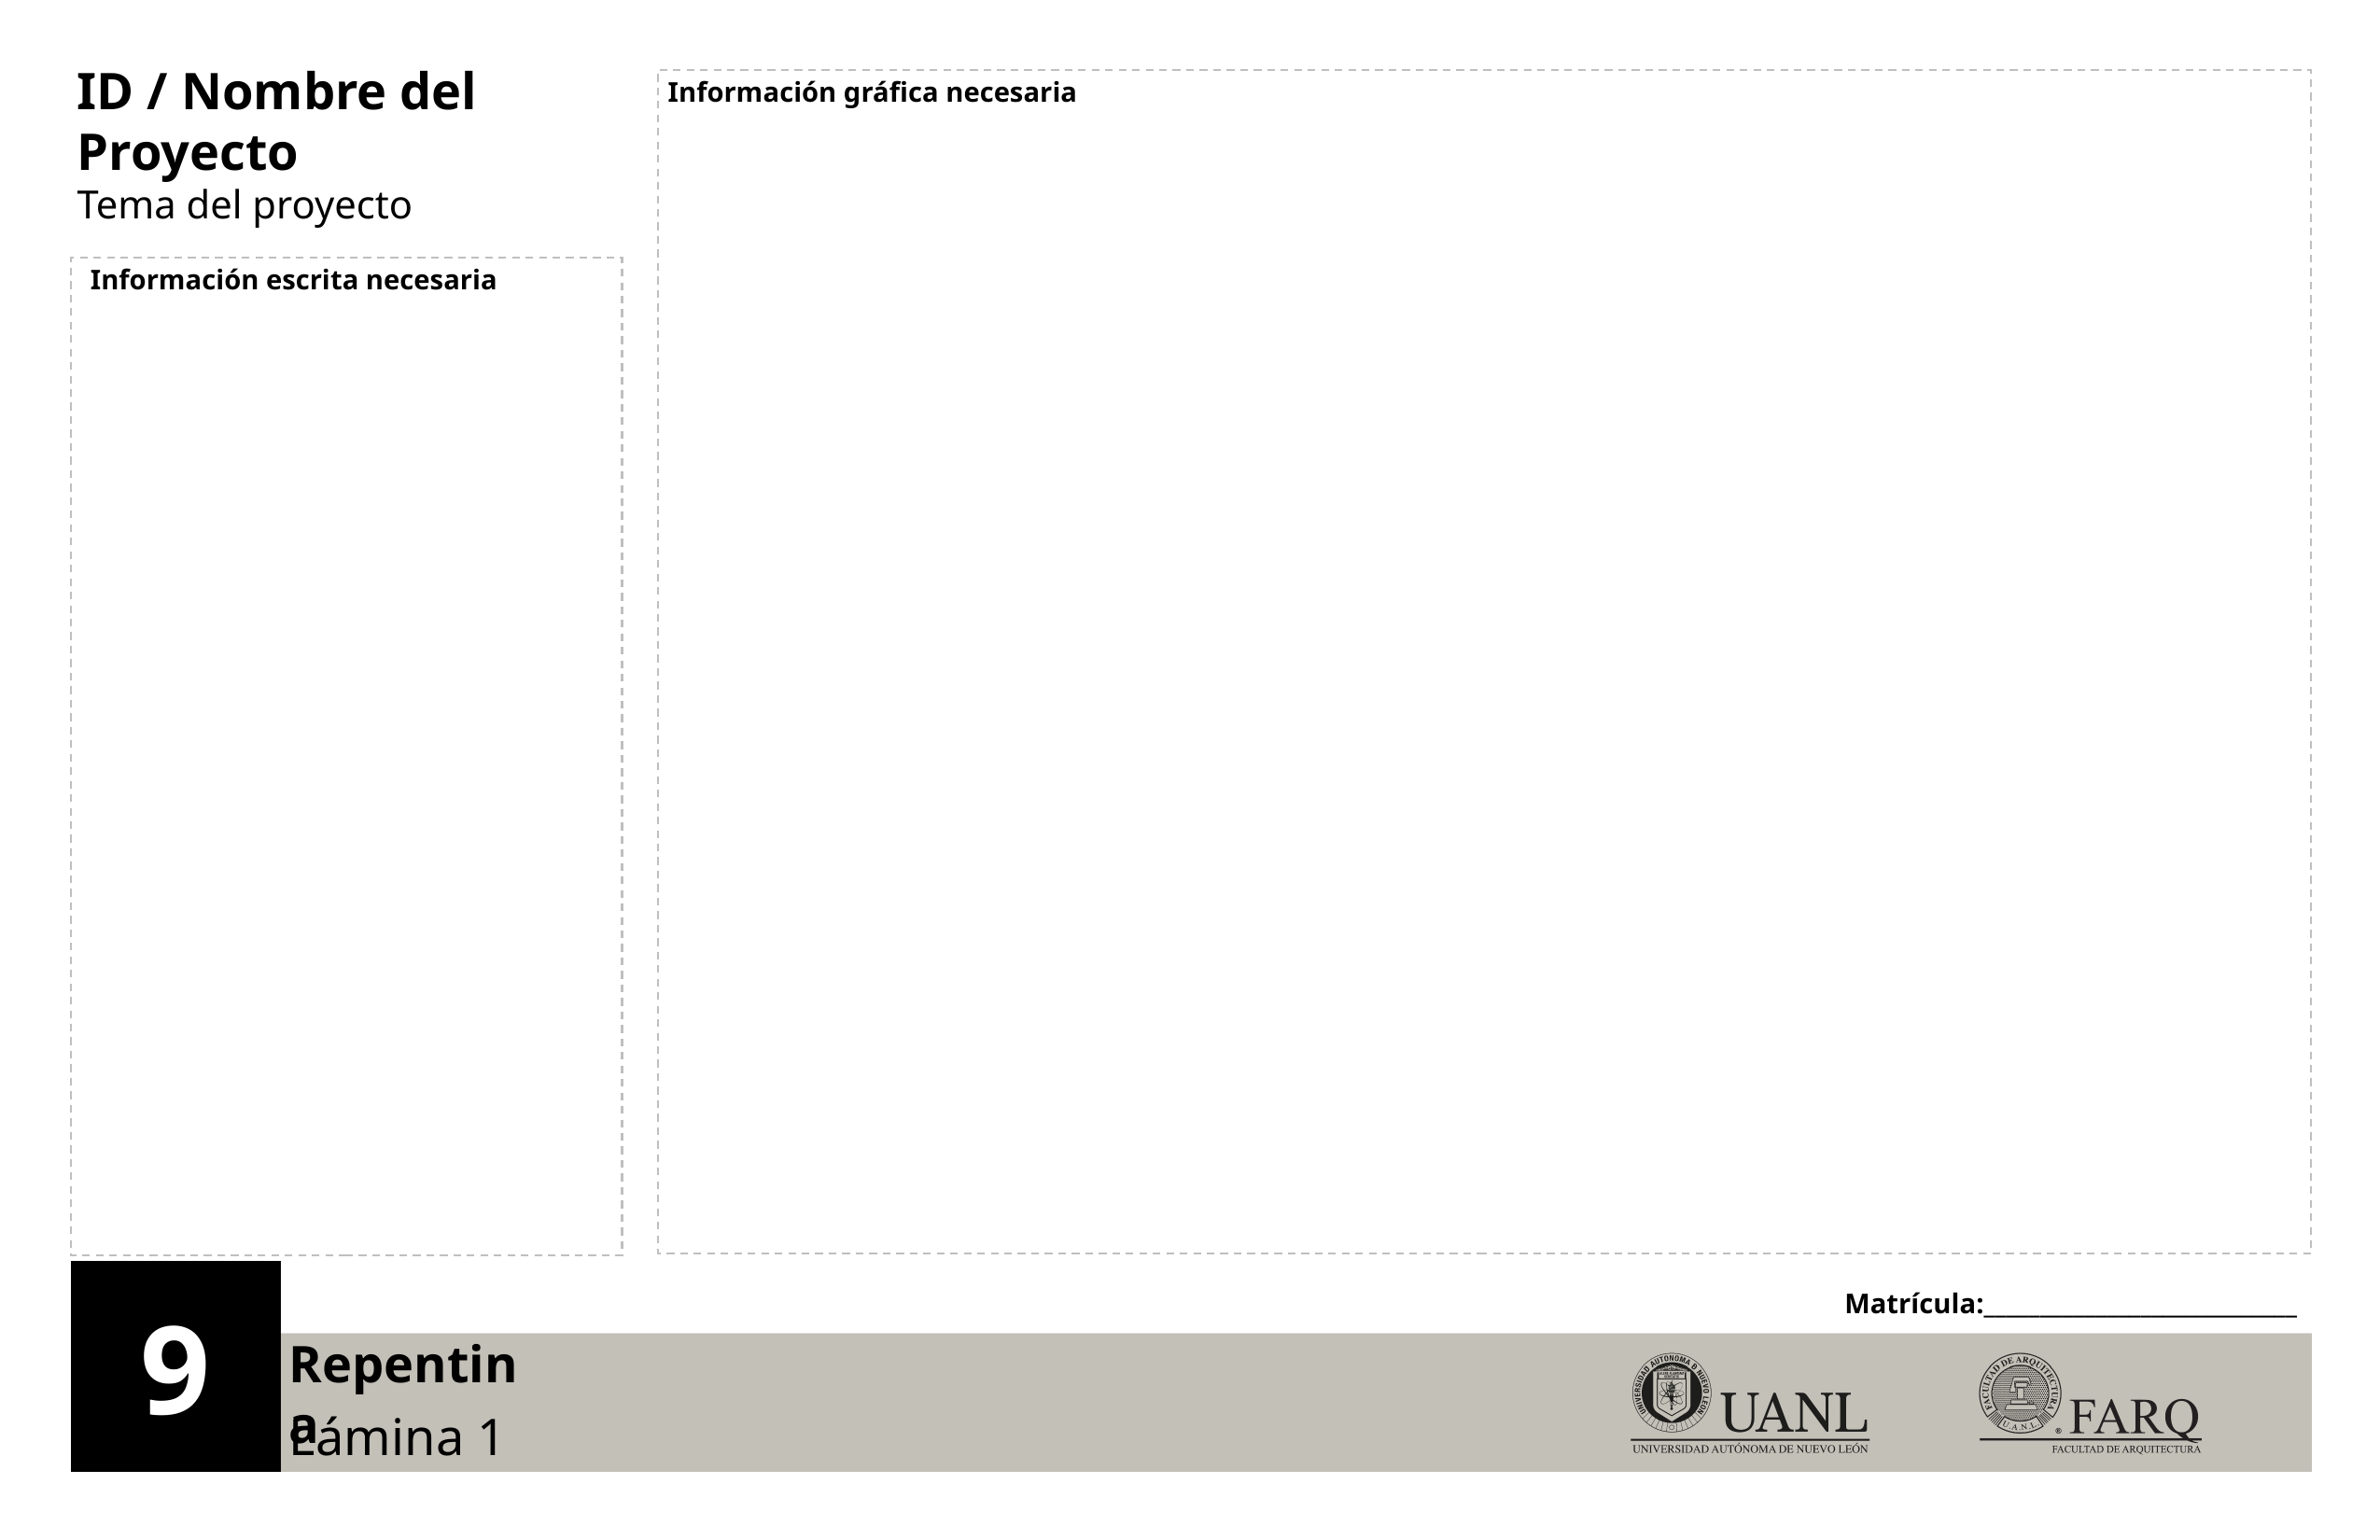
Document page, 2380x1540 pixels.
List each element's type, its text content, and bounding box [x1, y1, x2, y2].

text_box [71, 257, 623, 1256]
text_box Información gráfica necesaria [657, 69, 1253, 113]
text_box [657, 69, 2312, 1254]
text_box Información escrita necesaria [80, 257, 623, 301]
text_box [70, 1261, 2312, 1477]
text_box ID / Nombre del Proyecto Tema del proyecto [67, 53, 495, 232]
